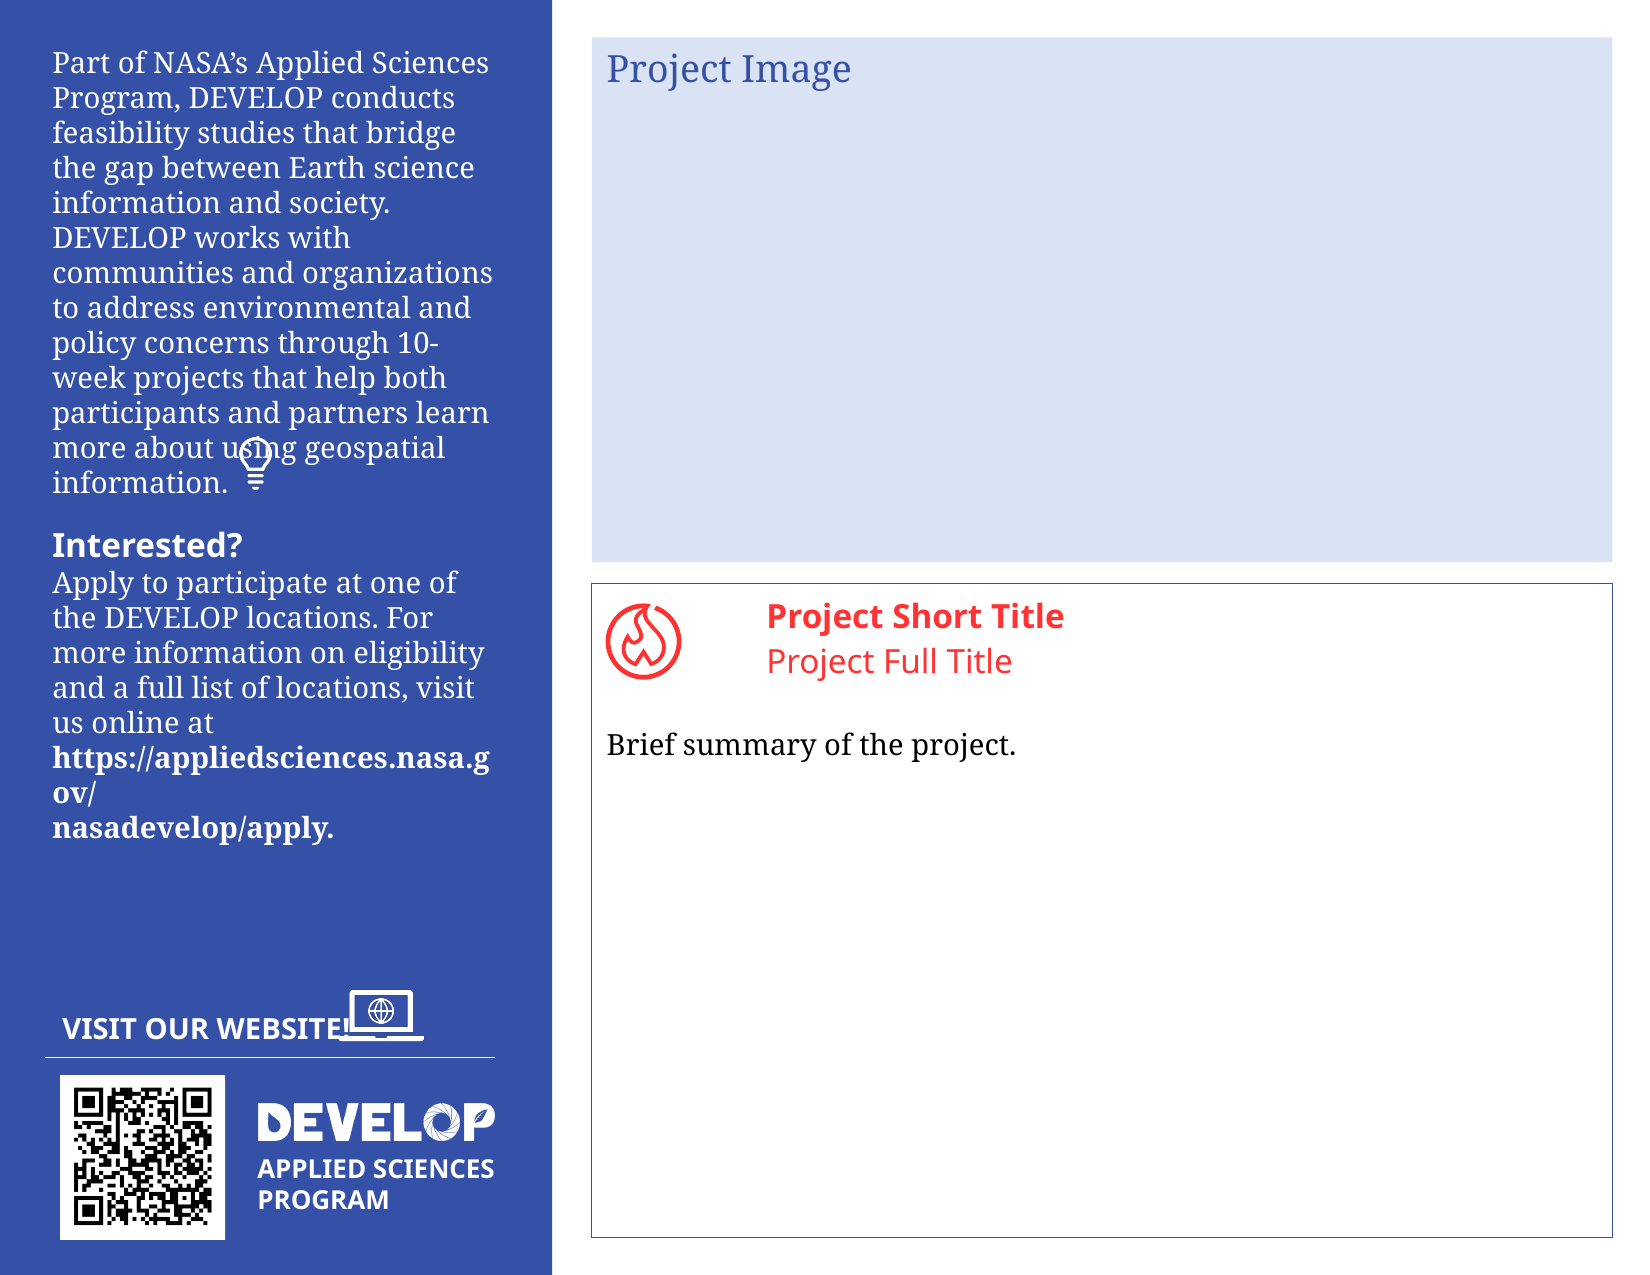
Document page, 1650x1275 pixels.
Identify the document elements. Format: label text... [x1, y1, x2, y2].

text_box Project Short Title Project Full Title Brief summary of the project. [591, 583, 1613, 1238]
picture [594, 602, 693, 681]
text_box Project Image [591, 36, 1613, 563]
picture [47, 1062, 234, 1246]
picture [336, 971, 426, 1060]
picture [225, 433, 286, 494]
